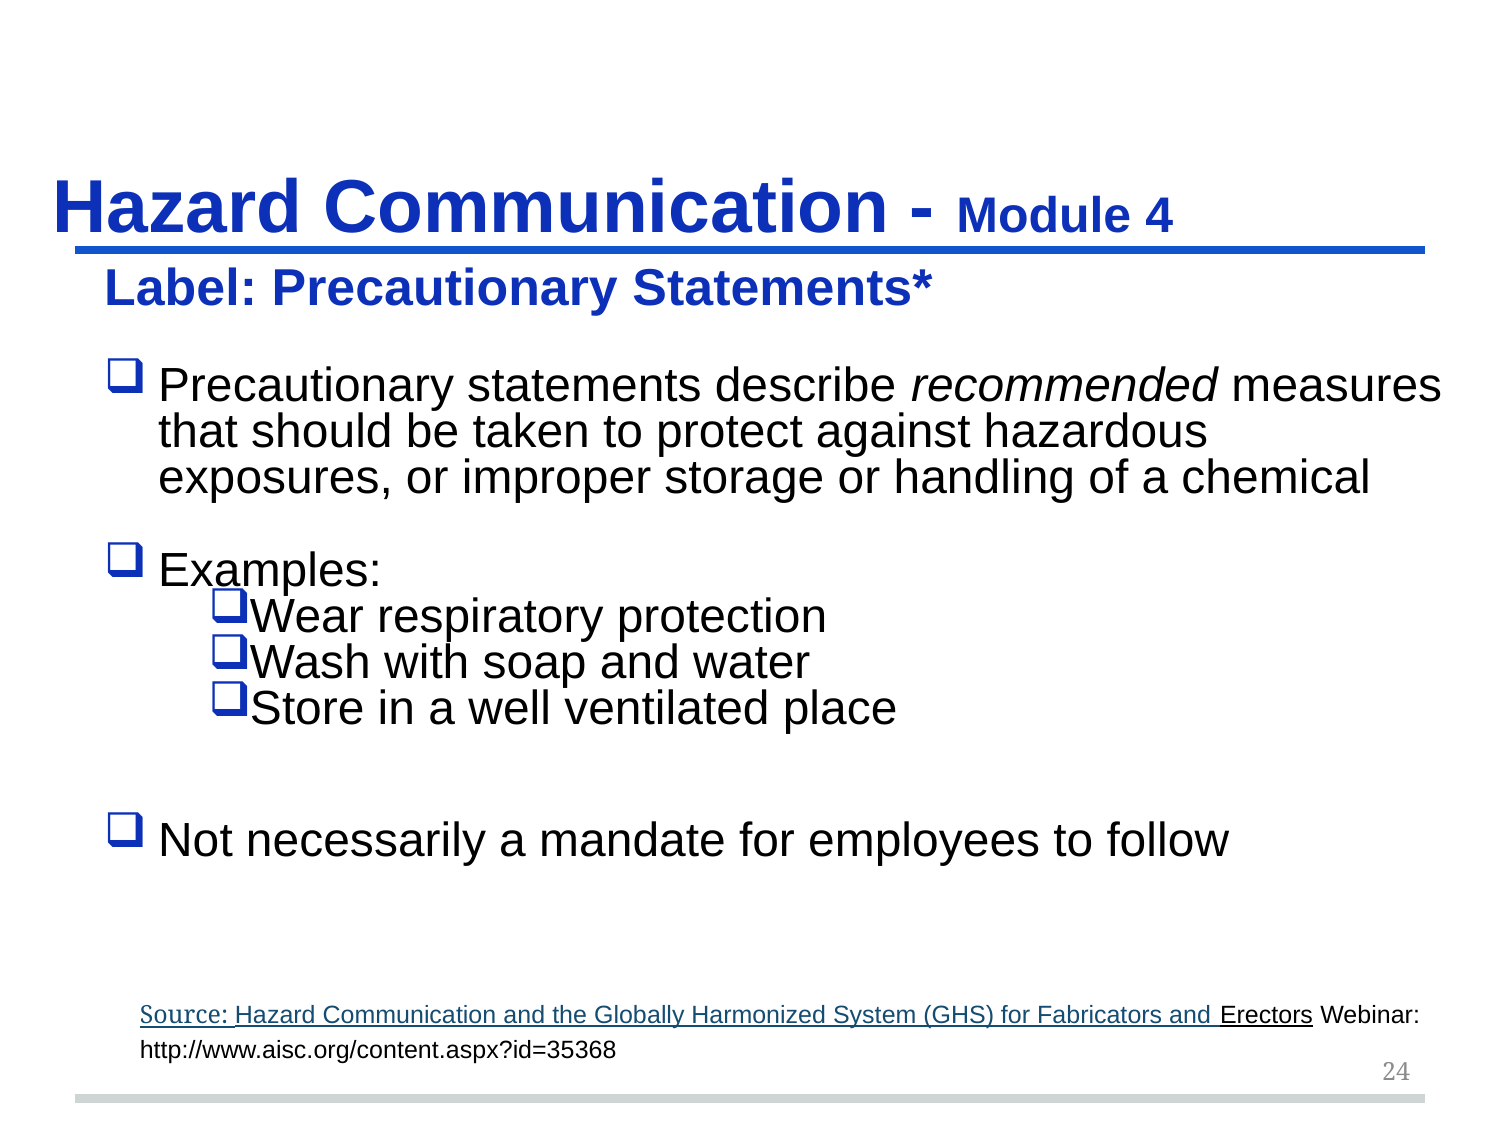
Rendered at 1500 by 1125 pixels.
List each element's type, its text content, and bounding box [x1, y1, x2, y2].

slide_number 24 [1074, 1071, 1425, 1103]
text_box Source: Hazard Communication and the Globally Harmonized System (GHS) for Fabricators and Erectors Webinar: http://www.aisc.org/content.aspx?id=35368 [125, 991, 1500, 1071]
title Hazard Communication - Module 4 [37, 74, 1388, 263]
list Label: Precautionary Statements* Precautionary statements describe recommended measures that should be taken to protect against hazardous exposures, or improper storage or handling of a chemical Examples: Wear respiratory protection Wash with soap and water Store in a well ventilated place Not necessarily a mandate for employees to follow [89, 249, 1463, 913]
